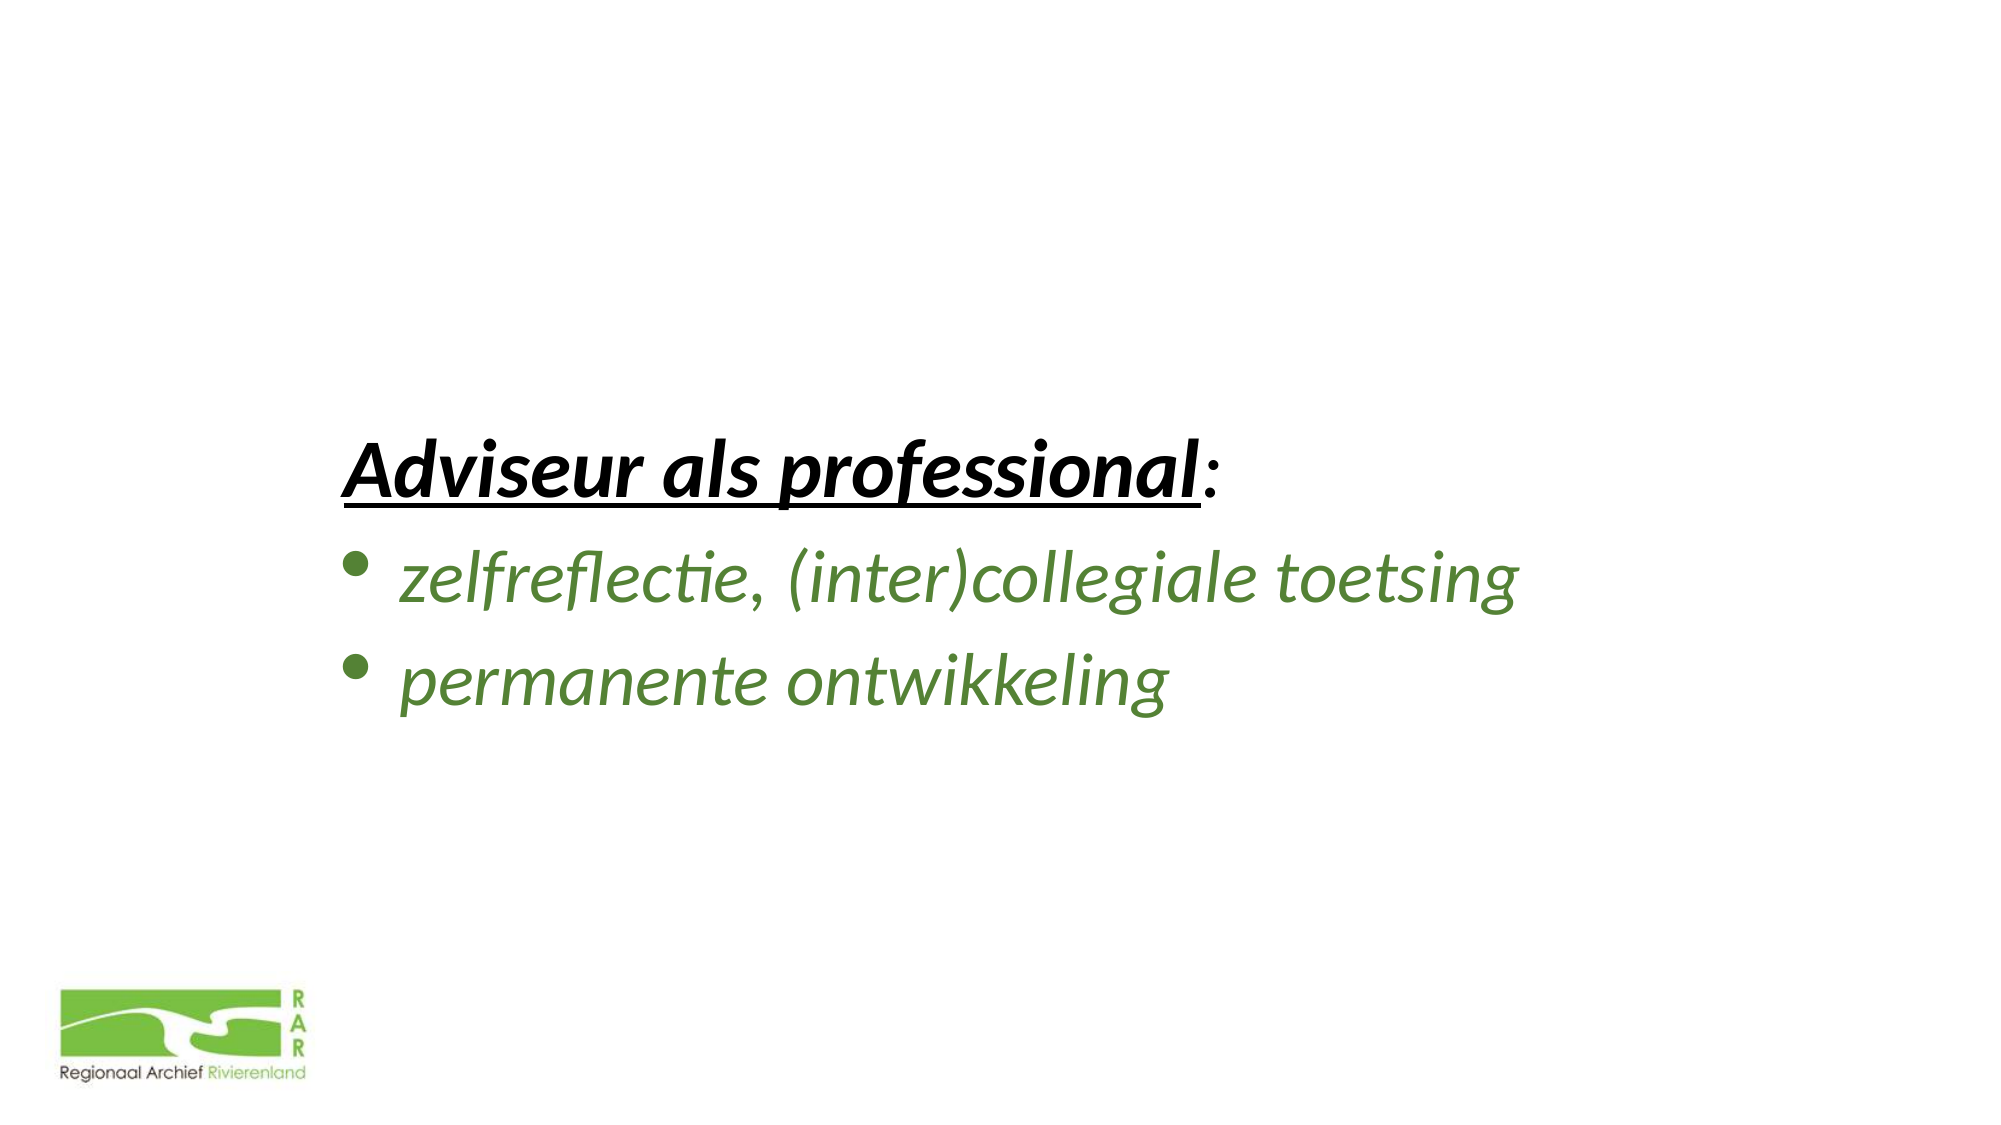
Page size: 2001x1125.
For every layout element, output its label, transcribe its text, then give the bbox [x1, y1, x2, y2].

text_box Adviseur als professional: zelfreflectie, (inter)collegiale toetsing permanente ontwikkeling [328, 399, 1671, 729]
picture [45, 971, 321, 1094]
